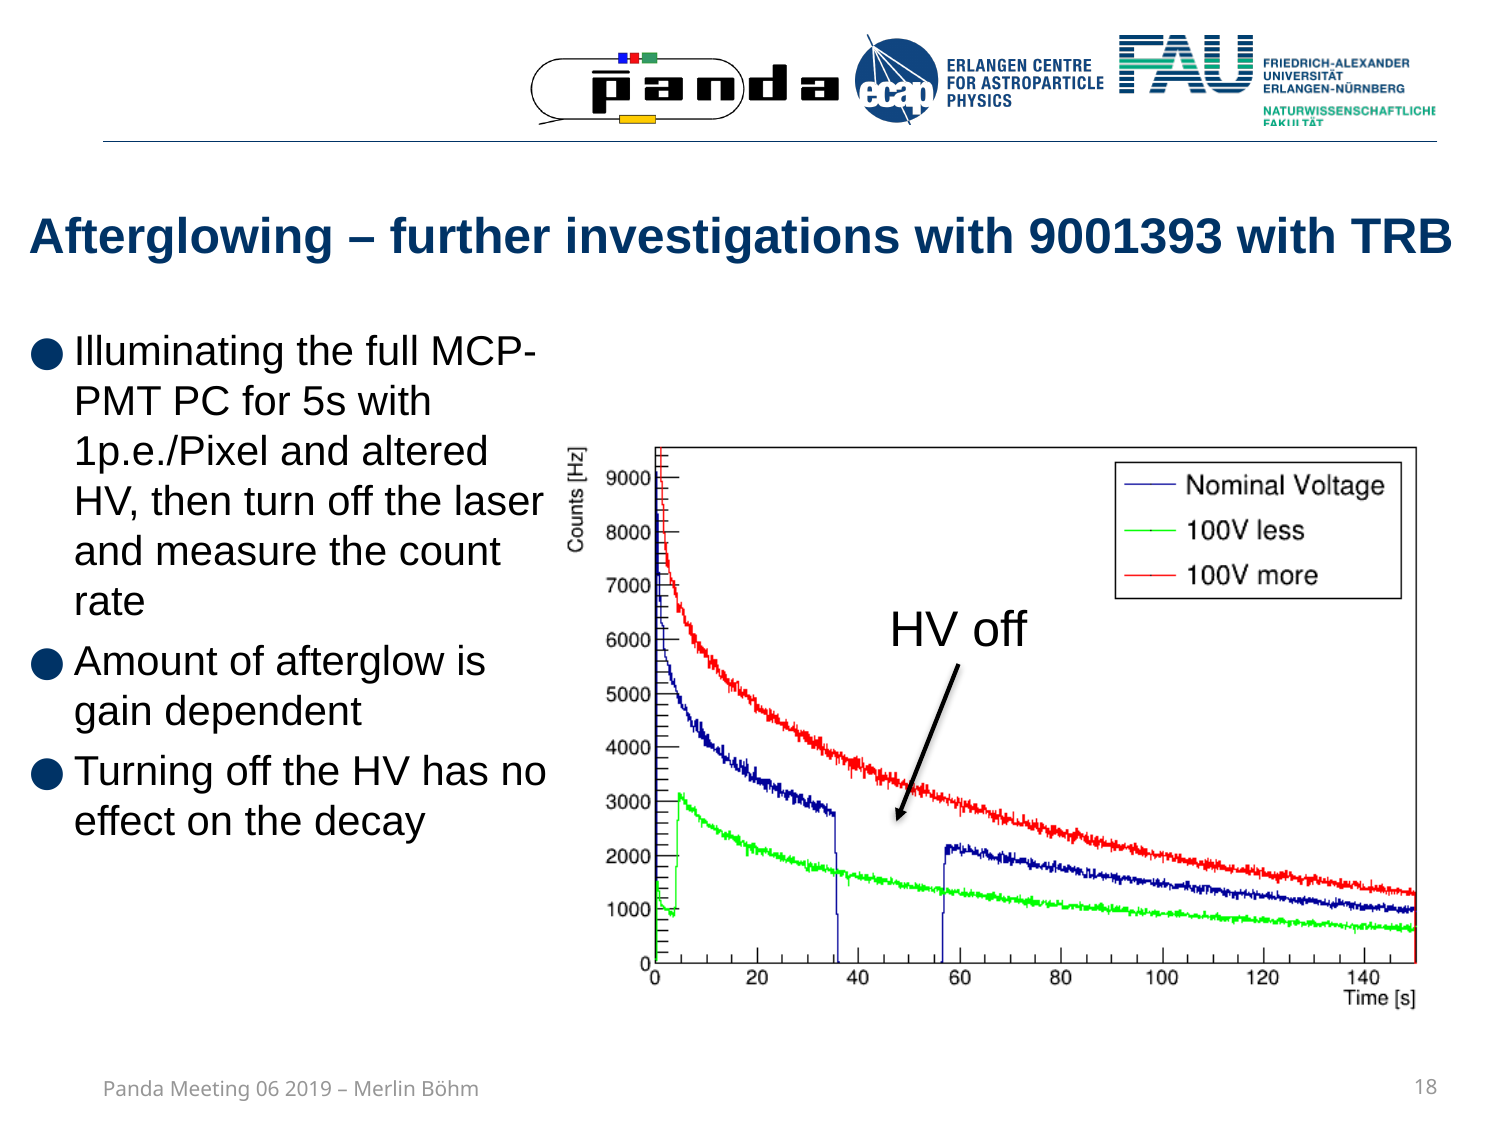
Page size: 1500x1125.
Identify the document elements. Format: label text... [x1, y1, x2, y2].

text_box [896, 664, 959, 822]
picture [561, 383, 1500, 1029]
picture [530, 52, 839, 125]
text_box Afterglowing – further investigations with 9001393 with TRB [28, 205, 1500, 265]
footer Panda Meeting 06 2019 – Merlin Böhm [102, 1051, 1221, 1125]
list Illuminating the full MCP-PMT PC for 5s with 1p.e./Pixel and altered HV, then turn off the laser and measure the count rate Amount of afterglow is gain dependent Turning off the HV has no effect on the decay [28, 323, 554, 1052]
slide_number 18 [1363, 1051, 1438, 1125]
